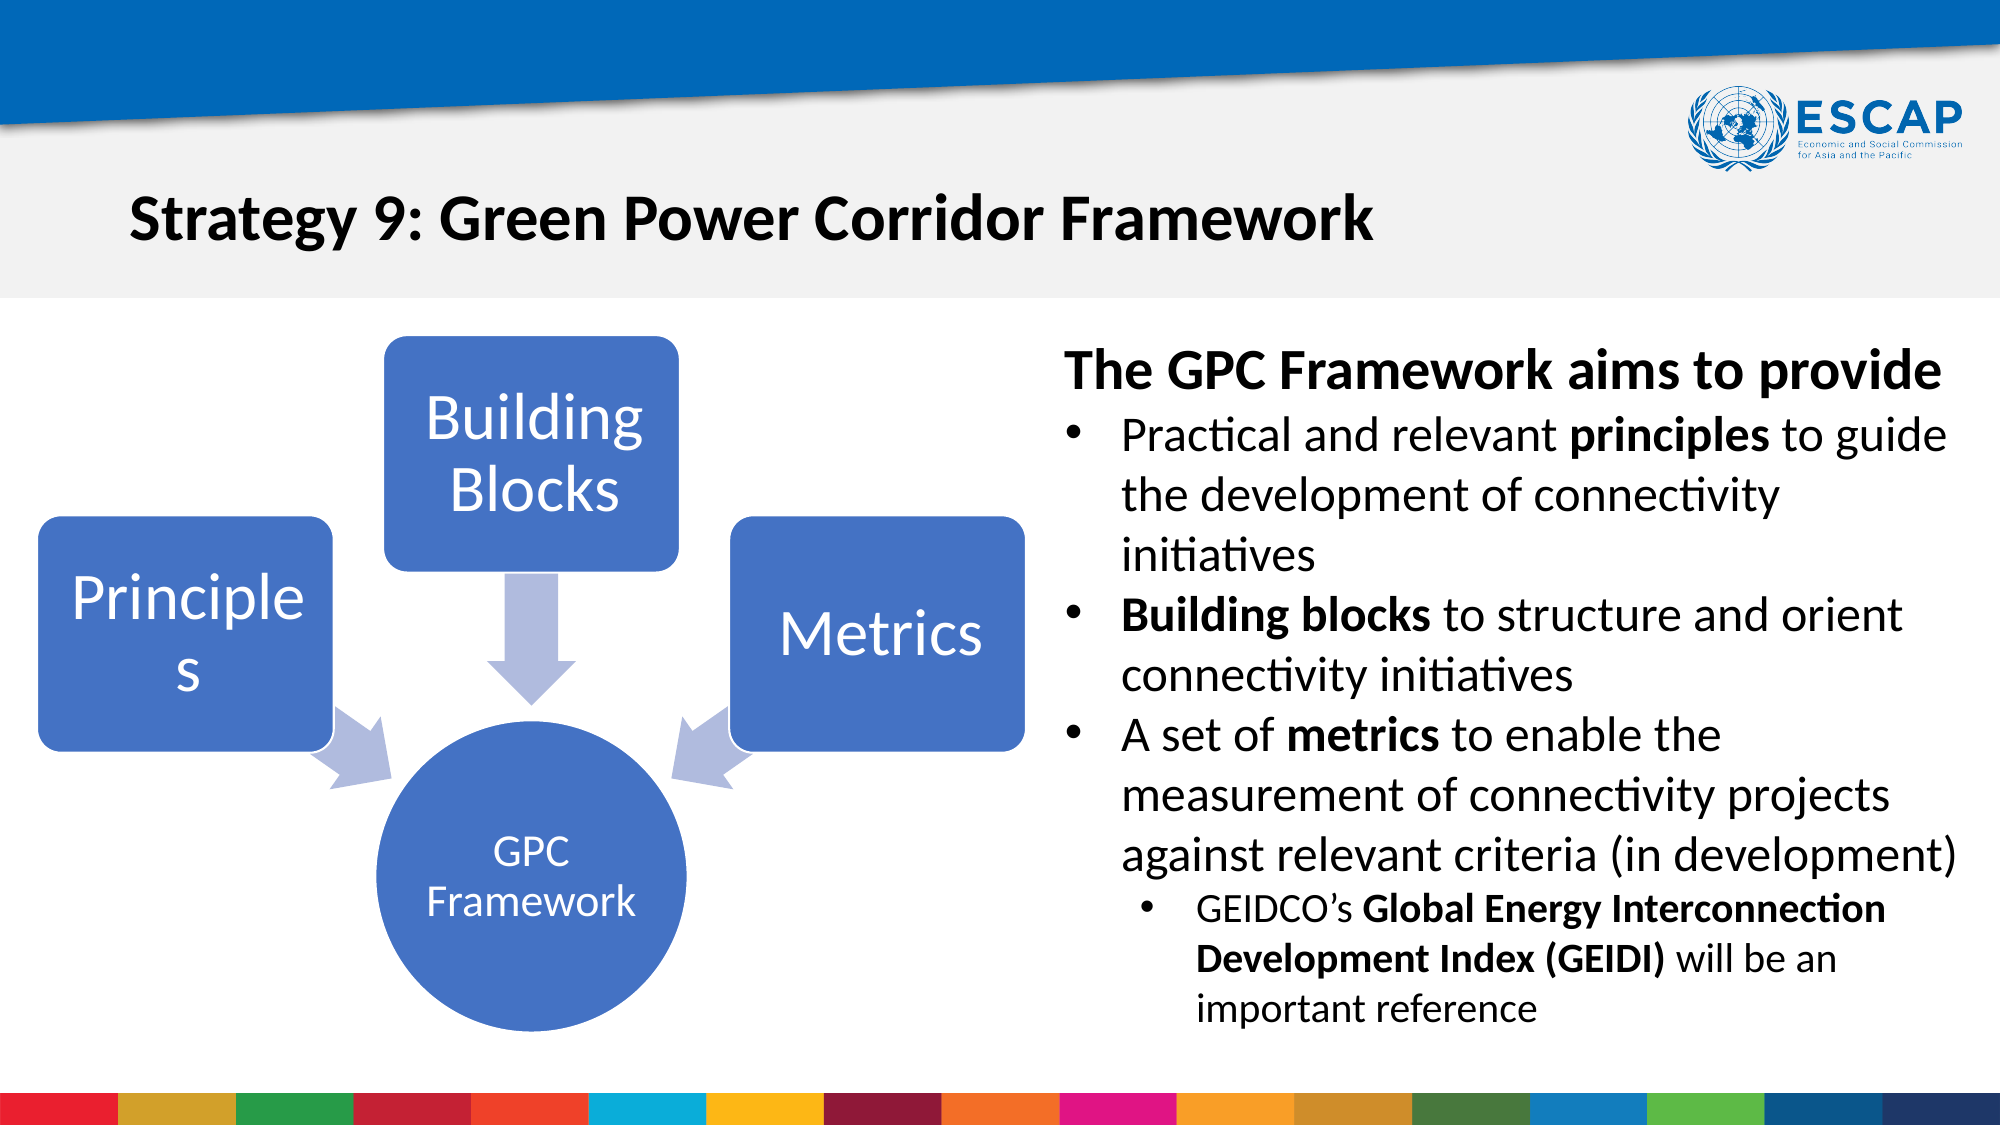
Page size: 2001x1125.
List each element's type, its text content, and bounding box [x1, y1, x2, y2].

picture [1688, 86, 1962, 172]
text_box [0, 0, 2000, 125]
text_box The GPC Framework aims to provide Practical and relevant principles to guide the development of connectivity initiatives Building blocks to structure and orient connectivity initiatives A set of metrics to enable the measurement of connectivity projects against relevant criteria (in development) GEIDCO’s Global Energy Interconnection Development Index (GEIDI) will be an important reference [1050, 323, 2000, 1039]
text_box [0, 57, 2000, 299]
picture [707, 1093, 2000, 1125]
text_box Strategy 9: Green Power Corridor Framework [114, 161, 1732, 267]
picture [0, 1093, 588, 1125]
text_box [36, 323, 1027, 1045]
